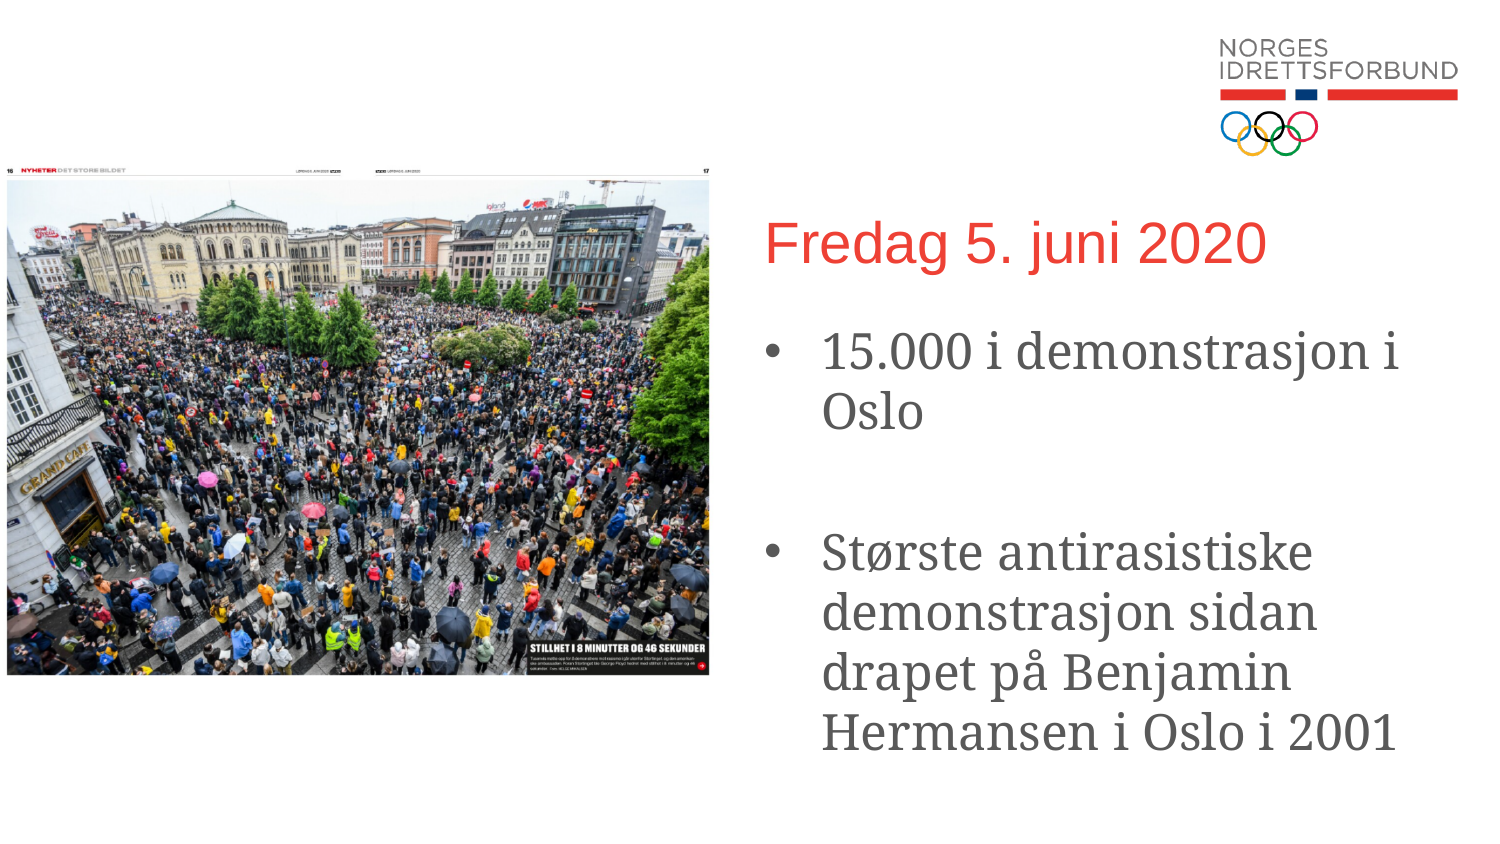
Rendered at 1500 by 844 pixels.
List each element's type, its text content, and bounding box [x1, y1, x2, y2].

title Fredag 5. juni 2020 [750, 197, 1424, 312]
picture [1189, 8, 1488, 186]
picture [0, 163, 715, 681]
list 15.000 i demonstrasjon i Oslo Største antirasistiske demonstrasjon sidan drapet på Benjamin Hermansen i Oslo i 2001 [750, 312, 1424, 800]
